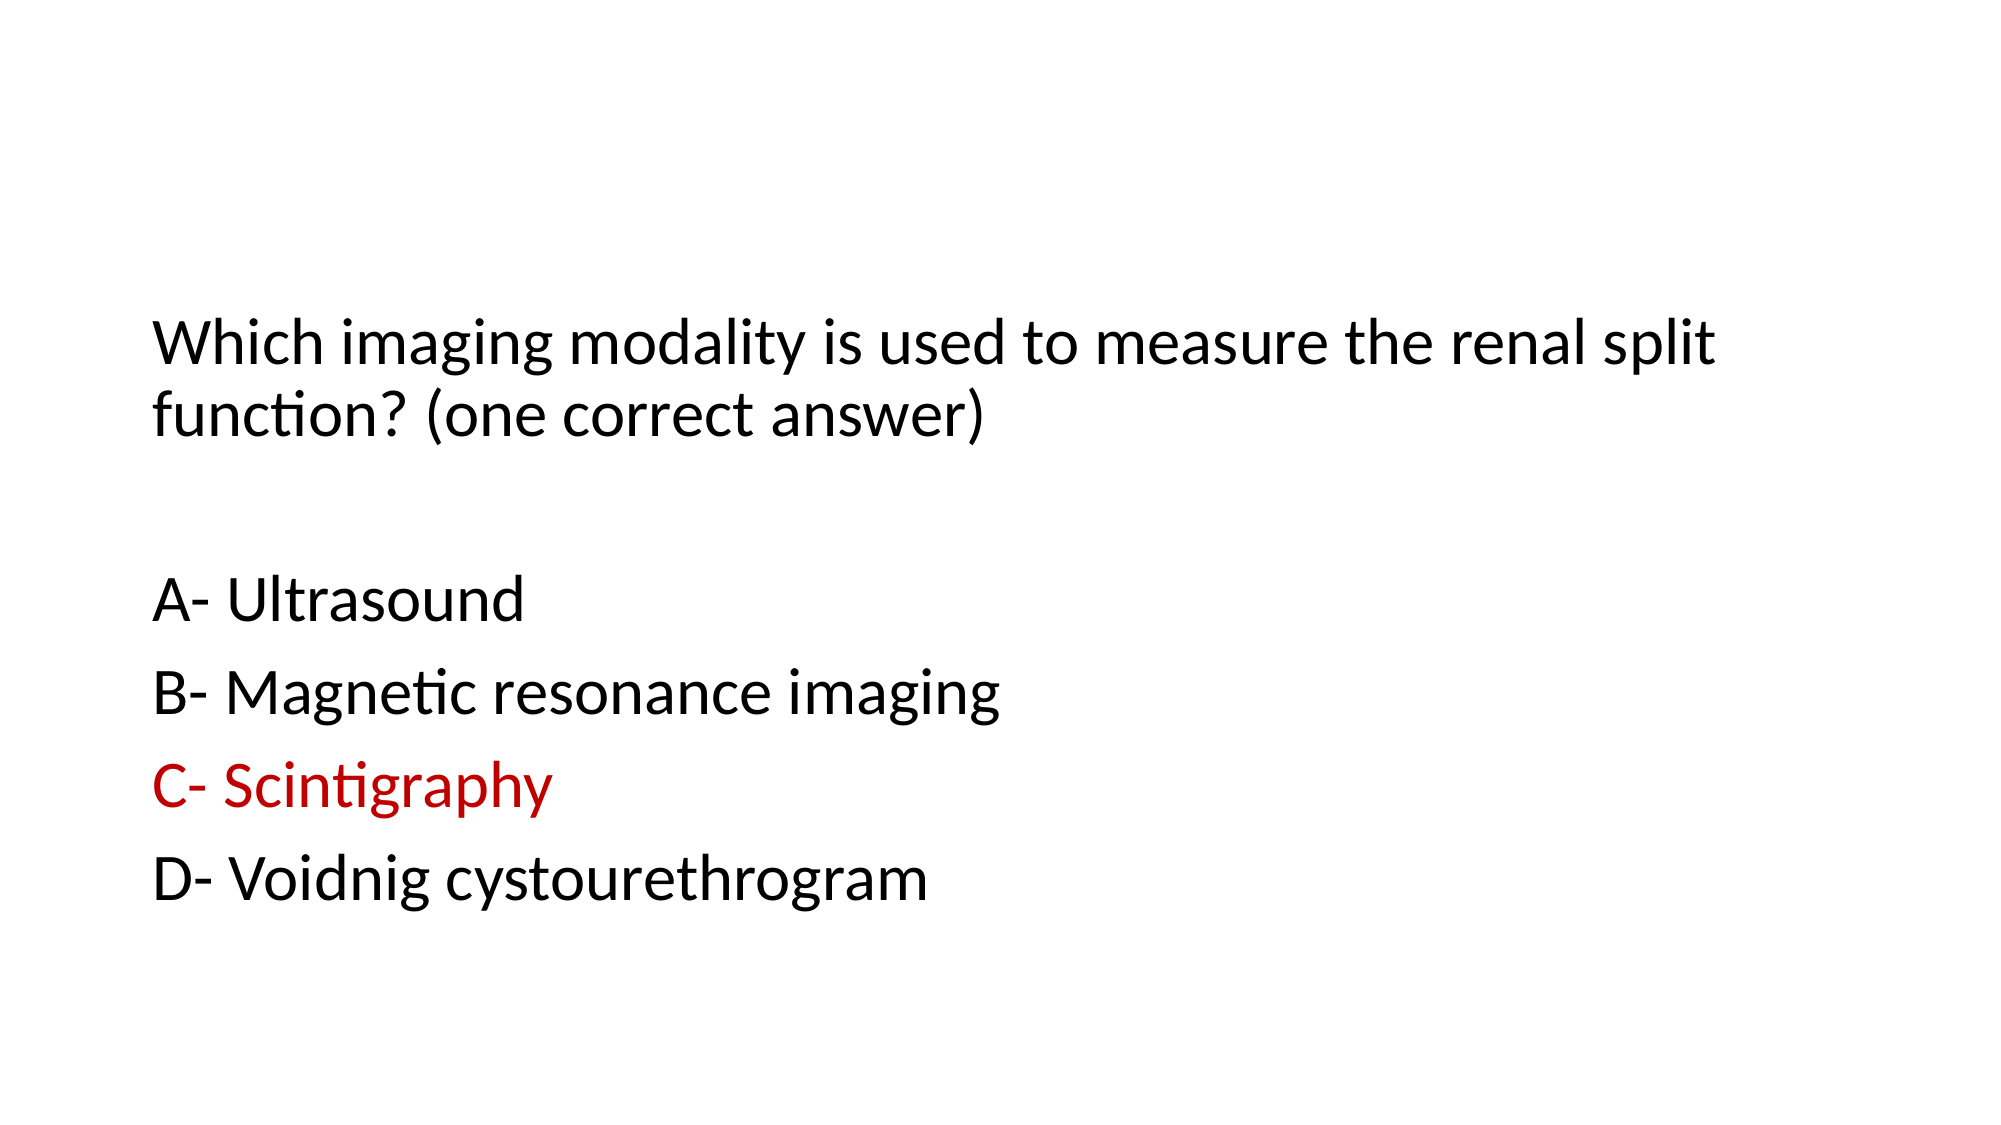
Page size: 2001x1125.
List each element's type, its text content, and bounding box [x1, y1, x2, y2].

list Which imaging modality is used to measure the renal split function? (one correct answer) A- Ultrasound B- Magnetic resonance imaging C- Scintigraphy D- Voidnig cystourethrogram [137, 299, 1863, 1014]
